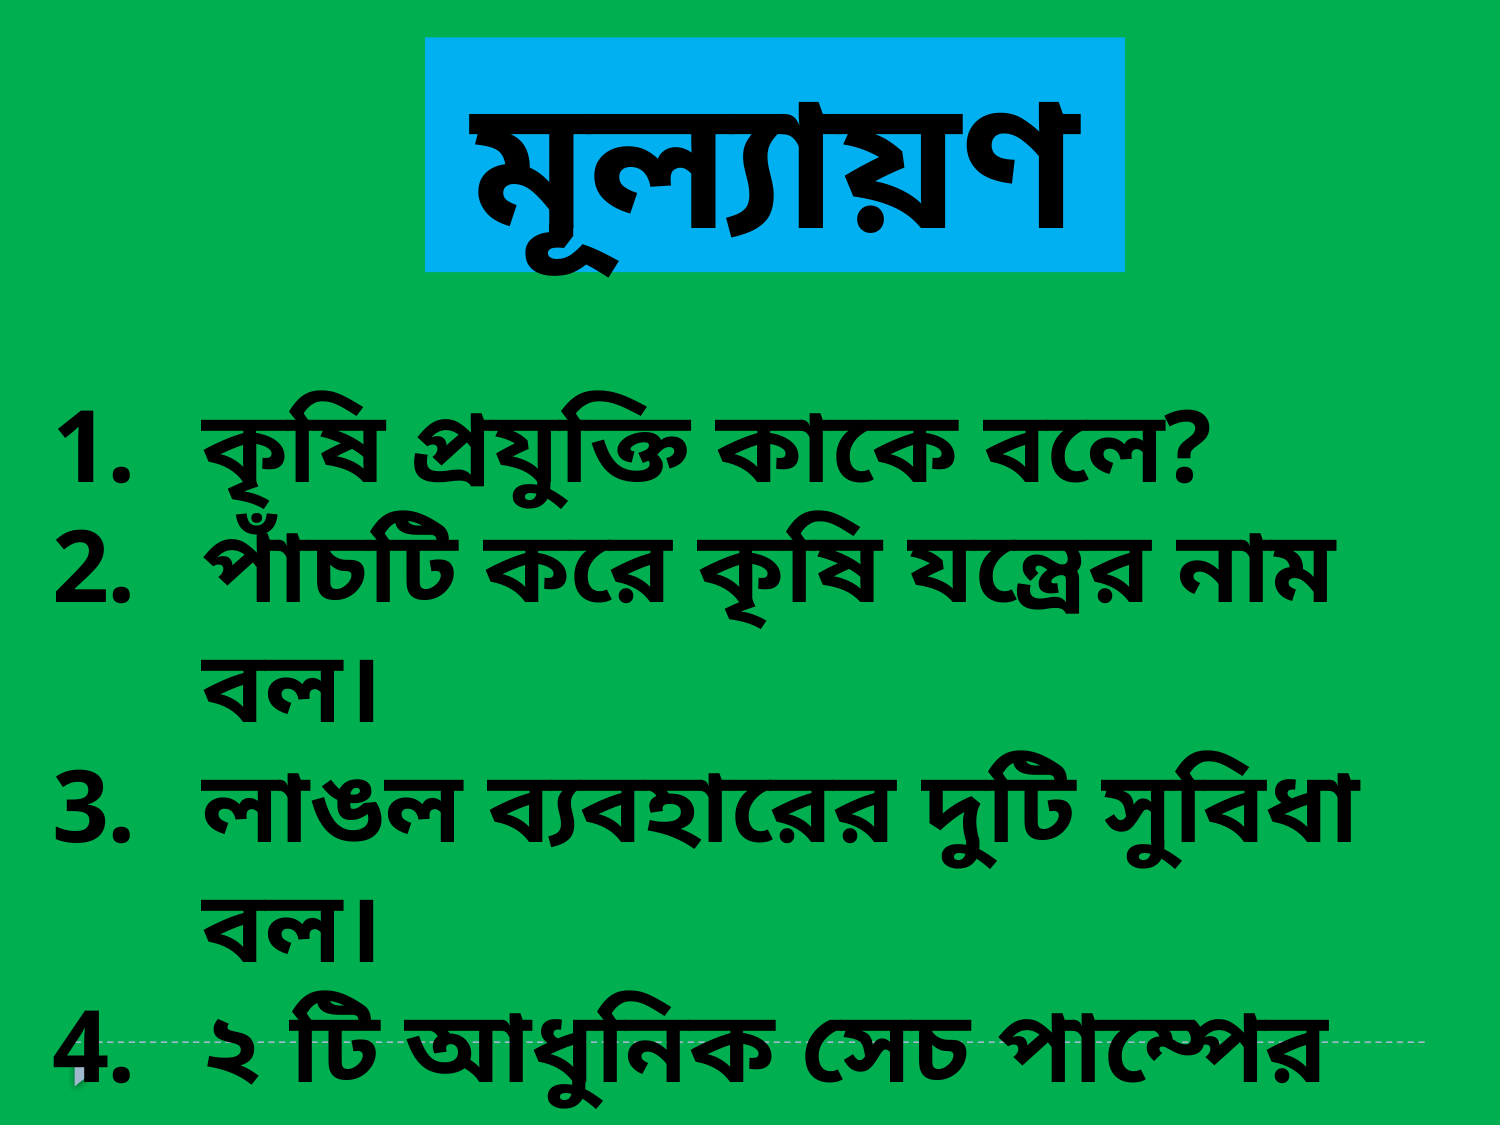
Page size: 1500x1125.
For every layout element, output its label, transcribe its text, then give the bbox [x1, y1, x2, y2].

text_box কৃষি প্রযুক্তি কাকে বলে? পাঁচটি করে কৃষি যন্ত্রের নাম বল। লাঙল ব্যবহারের দুটি সুবিধা বল। ২ টি আধুনিক সেচ পাম্পের নাম বল। [37, 375, 1425, 1125]
text_box মূল্যায়ণ [425, 37, 1125, 273]
